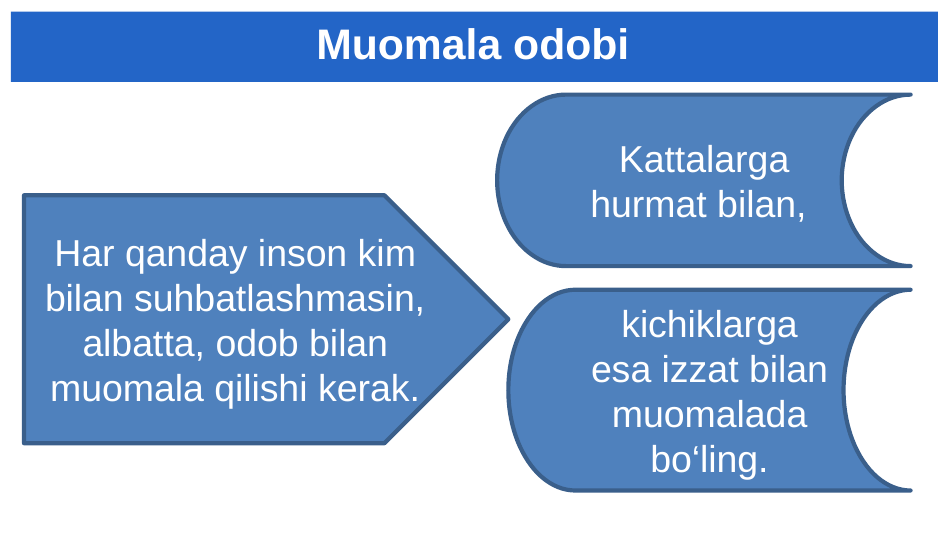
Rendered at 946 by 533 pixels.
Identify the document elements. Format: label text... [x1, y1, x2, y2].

title Muomala odobi [49, 16, 897, 69]
text_box kichiklarga esa izzat bilan muomalada bo‘ling. [506, 287, 913, 493]
text_box Kattalarga hurmat bilan, [495, 92, 913, 269]
text_box Har qanday inson kim bilan suhbatlashmasin, albatta, odob bilan muomala qilishi kerak. [21, 193, 511, 446]
